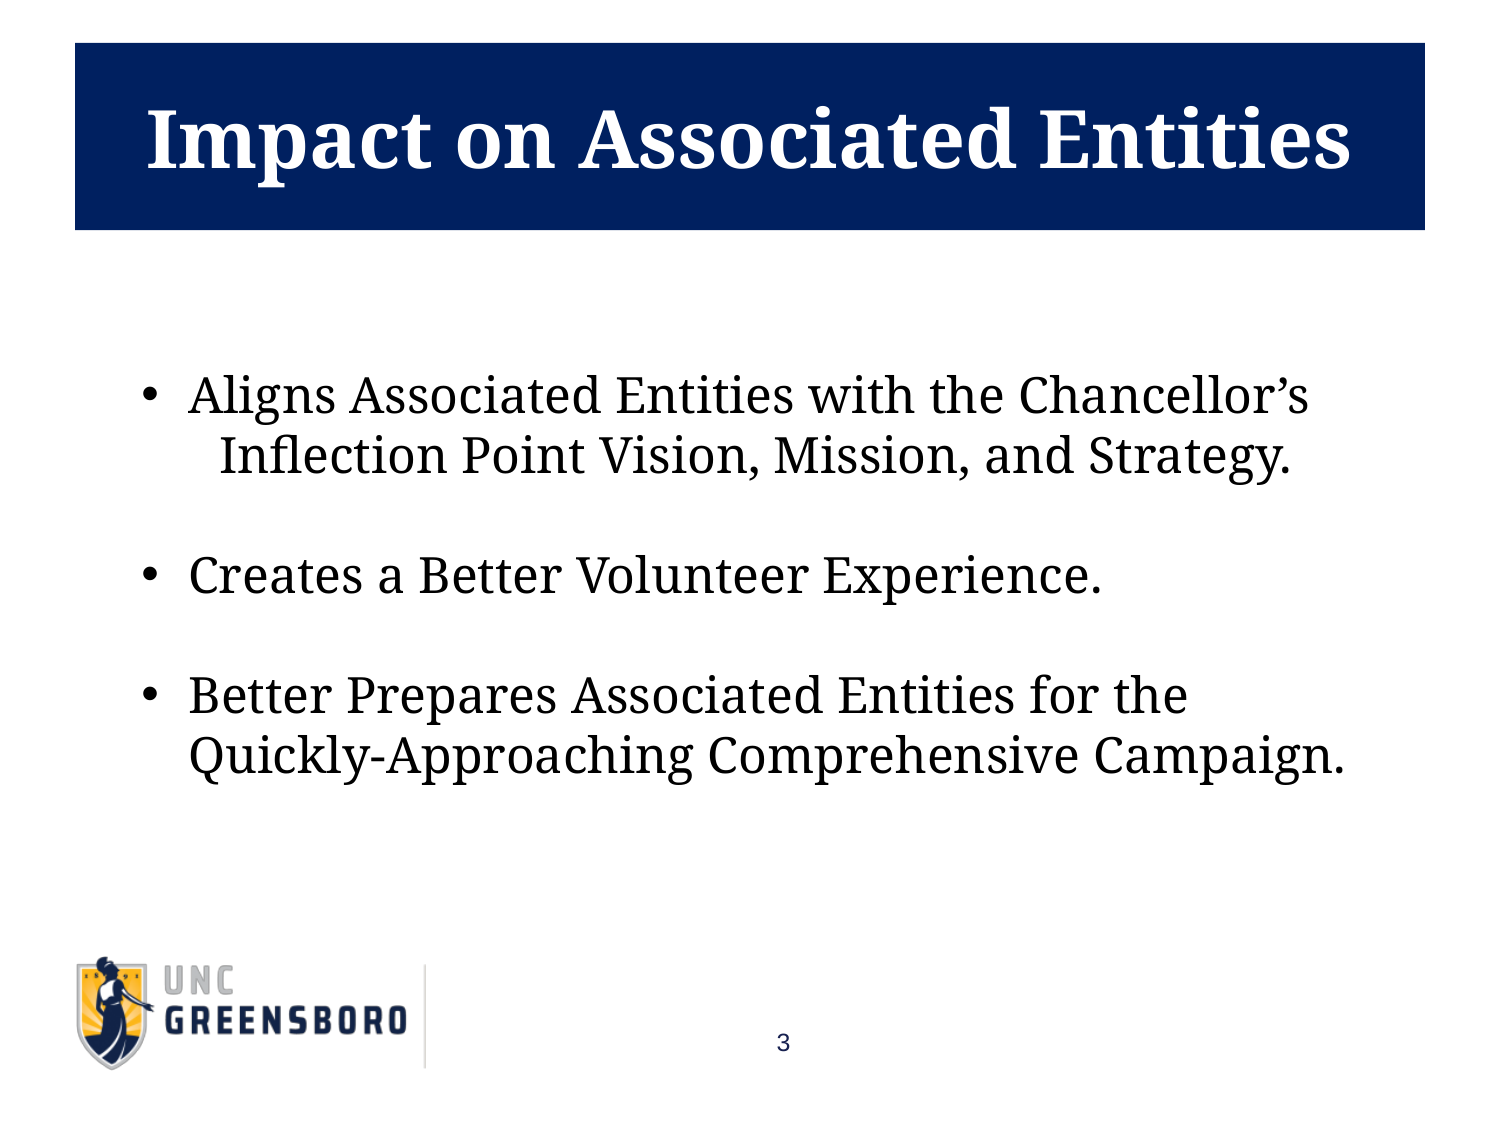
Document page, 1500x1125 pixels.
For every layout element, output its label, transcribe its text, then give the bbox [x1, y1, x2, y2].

title Impact on Associated Entities [75, 42, 1425, 231]
picture [75, 956, 426, 1072]
slide_number 3 [673, 1012, 806, 1072]
text_box Aligns Associated Entities with the Chancellor’s Inflection Point Vision, Mission, and Strategy. Creates a Better Volunteer Experience. Better Prepares Associated Entities for the Quickly-Approaching Comprehensive Campaign. [126, 356, 1374, 836]
